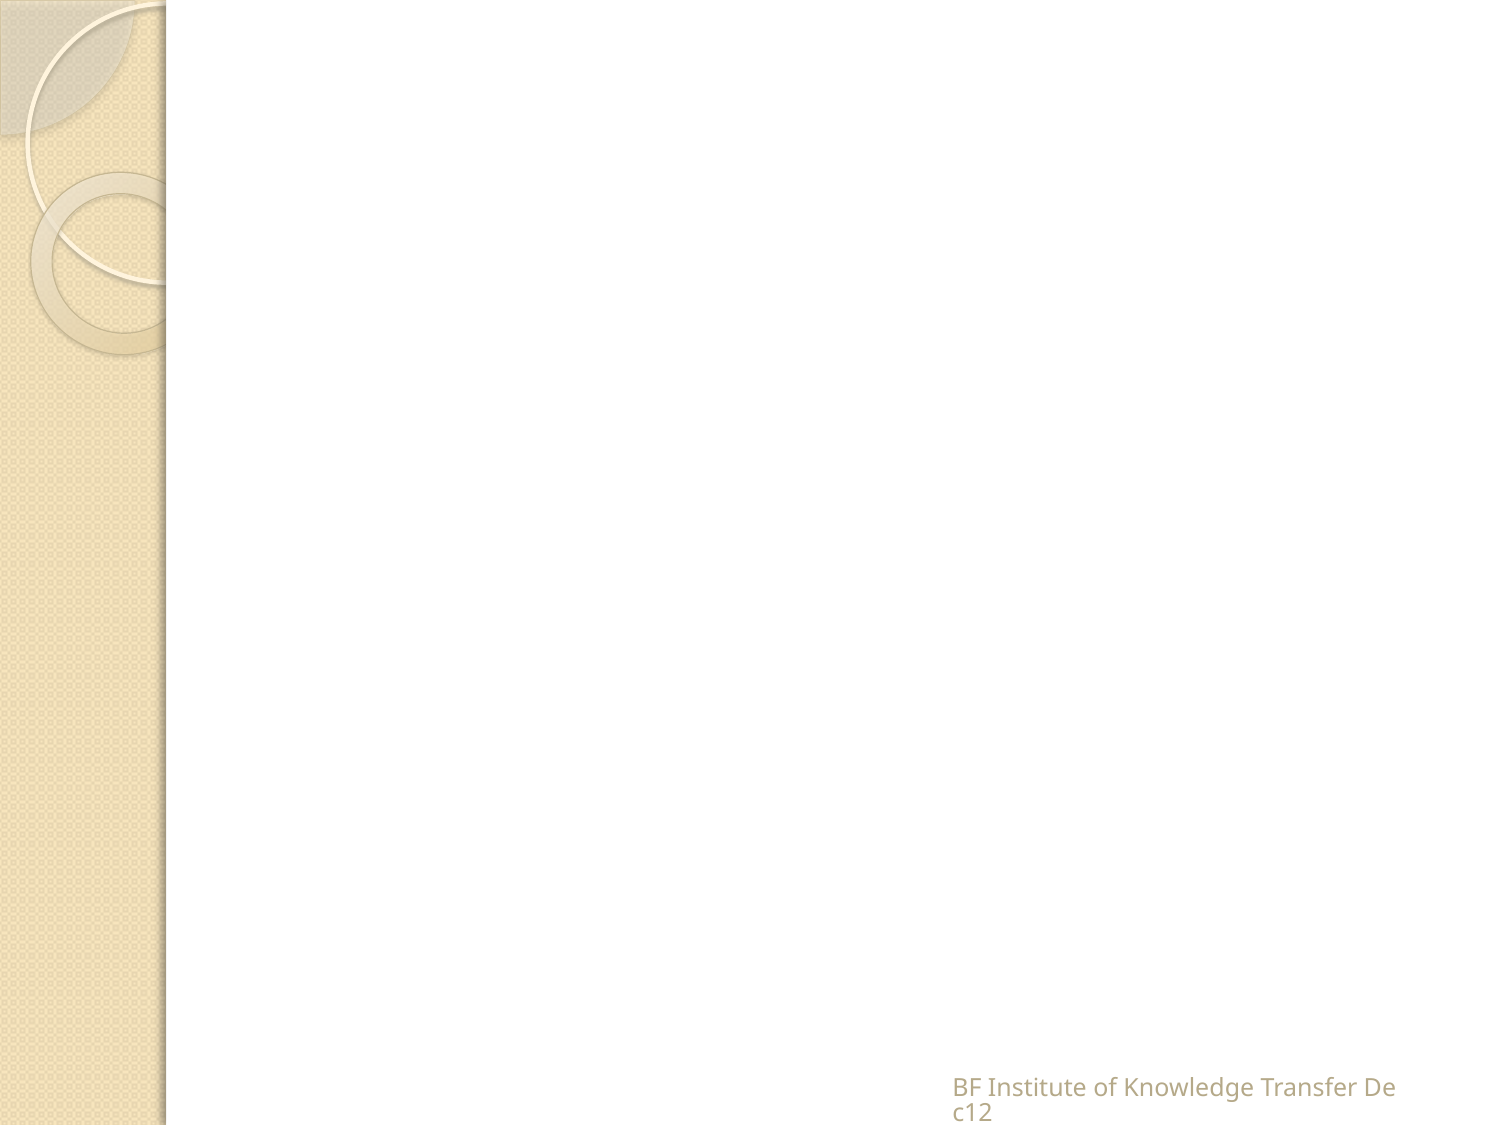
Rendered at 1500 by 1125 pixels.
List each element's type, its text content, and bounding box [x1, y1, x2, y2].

footer BF Institute of Knowledge Transfer Dec12 [937, 1034, 1413, 1113]
